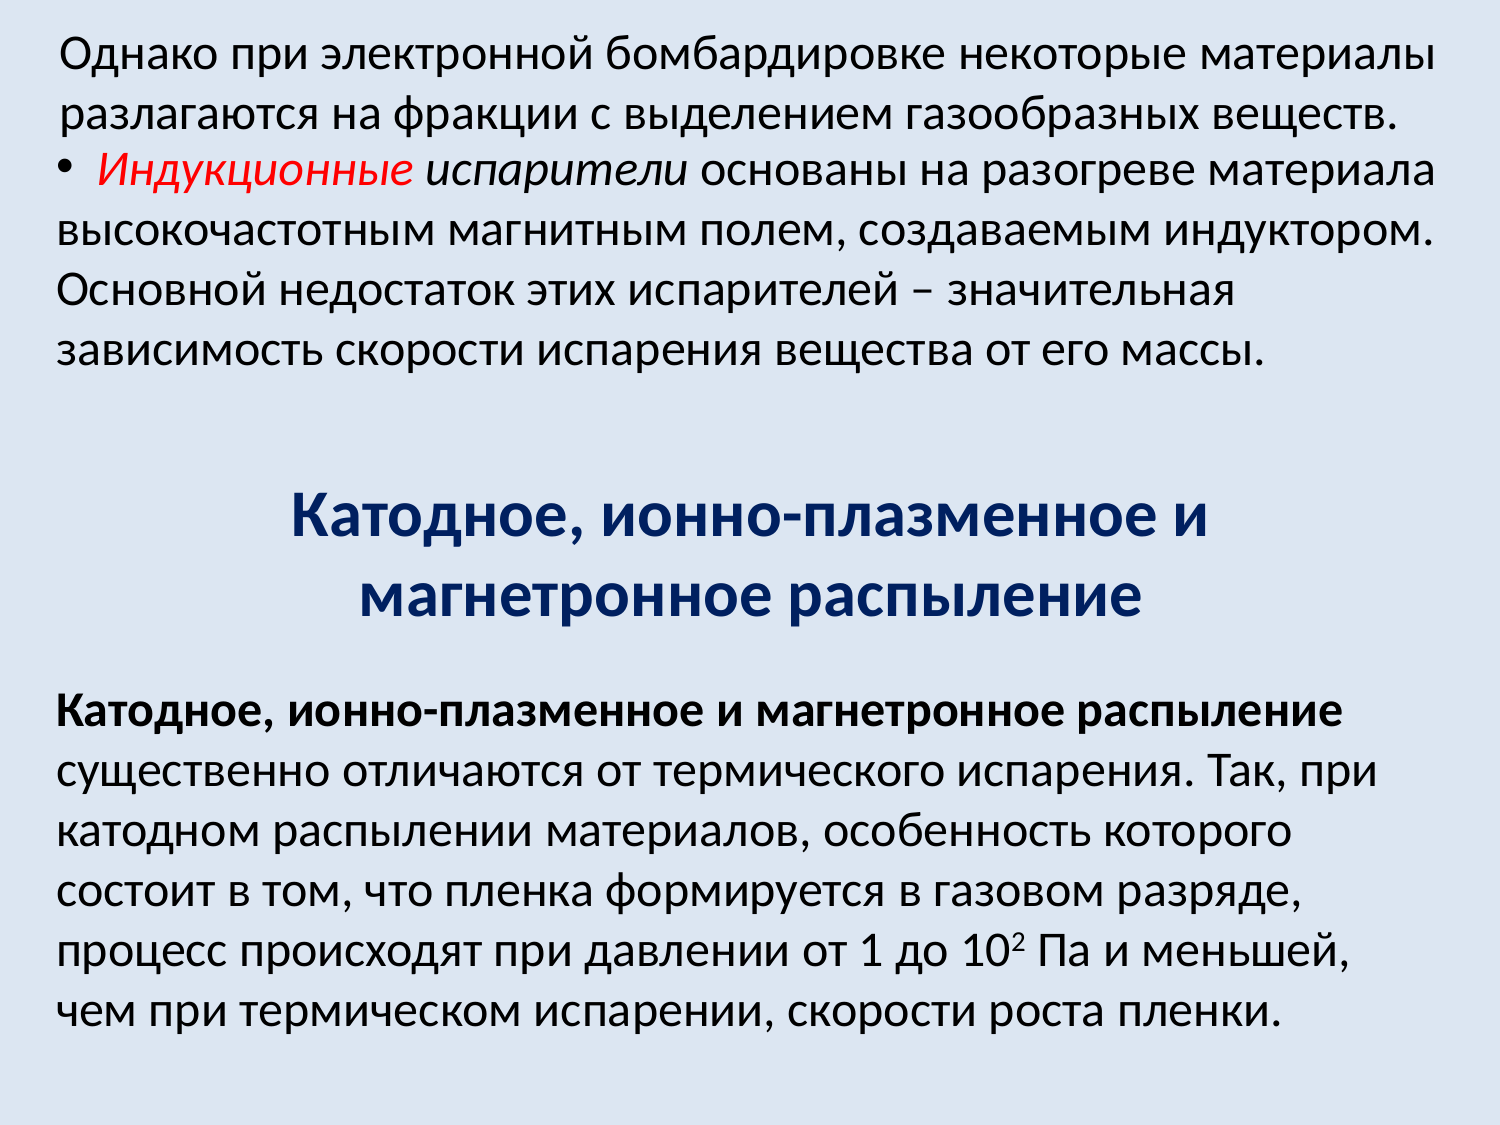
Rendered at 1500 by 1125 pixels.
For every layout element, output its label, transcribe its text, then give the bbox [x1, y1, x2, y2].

text_box Однако при электронной бомбардировке некоторые материалы разлагаются на фракции с выделением газообразных веществ. [29, 12, 1453, 148]
title Катодное, ионно-плазменное и магнетронное распыление [76, 456, 1427, 644]
text_box Индукционные испарители основаны на разогреве материала высокочастотным магнитным полем, создаваемым индуктором. Основной недостаток этих испарителей – значительная зависимость скорости испарения вещества от его массы. [41, 127, 1471, 383]
text_box Катодное, ионно-плазменное и магнетронное распыление существенно отличаются от термического испарения. Так, при катодном распылении материалов, особенность которого состоит в том, что пленка формируется в газовом разряде, процесс происходят при давлении от 1 до 102 Па и меньшей, чем при термическом испарении, скорости роста пленки. [41, 668, 1459, 1044]
